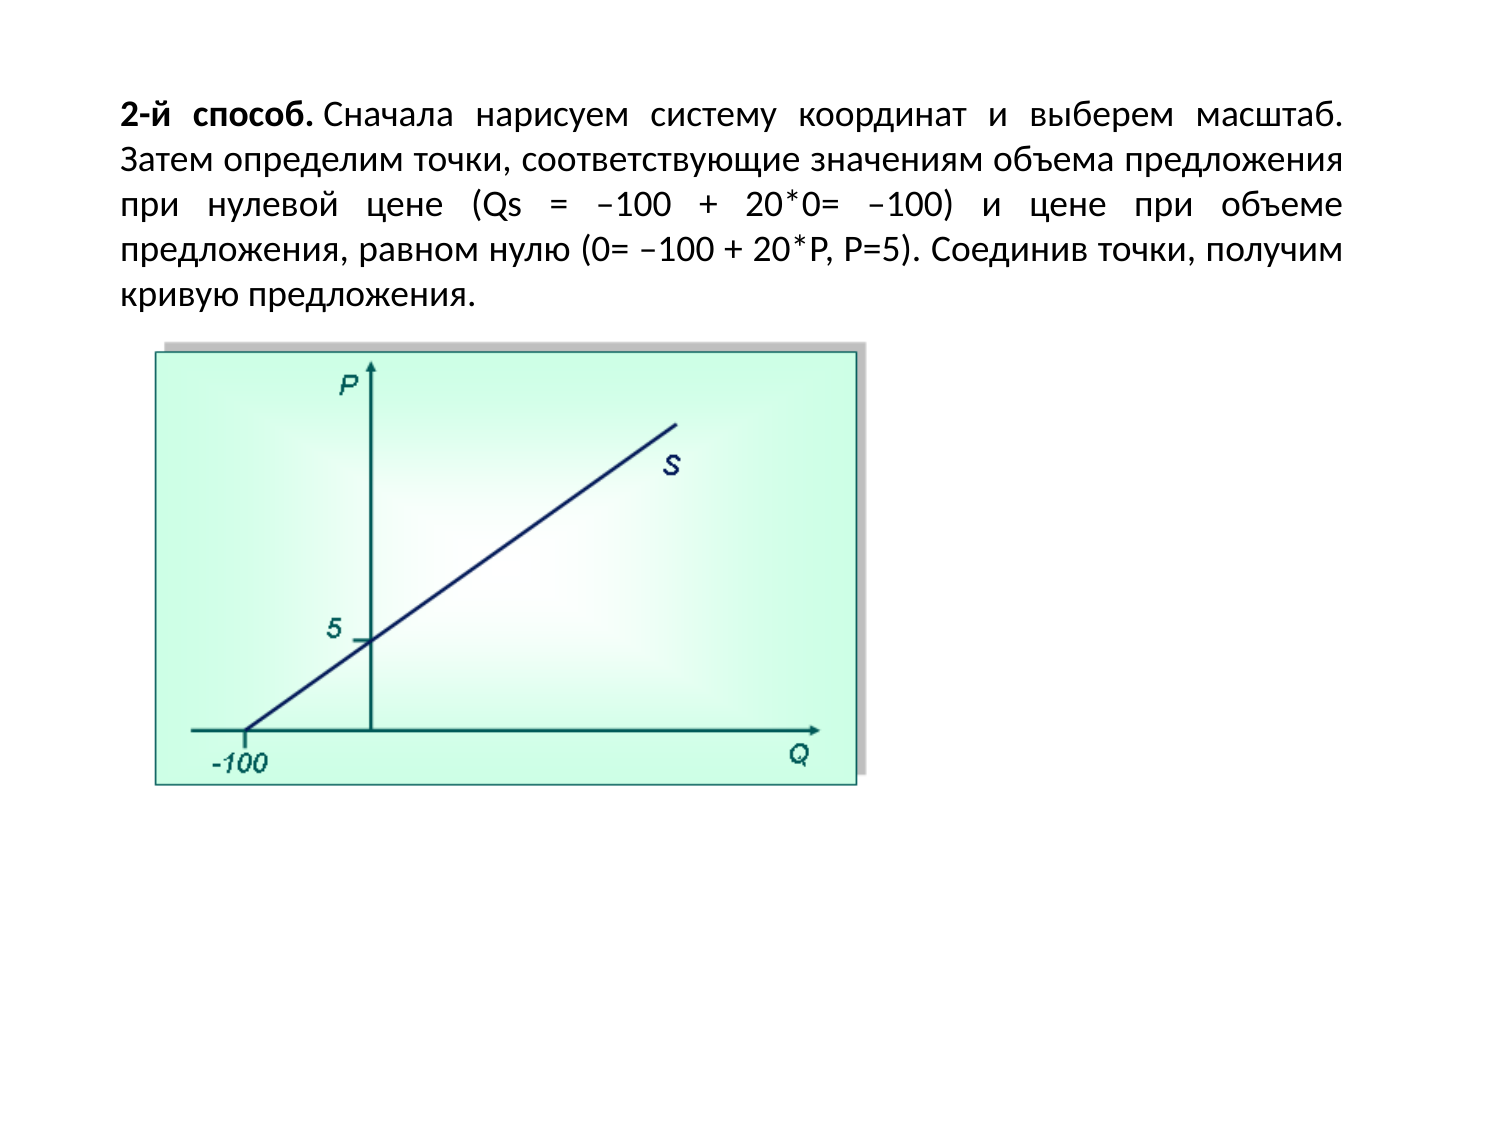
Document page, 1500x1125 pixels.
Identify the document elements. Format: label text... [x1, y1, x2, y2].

text_box 2-й способ. Сначала нарисуем систему координат и выберем масштаб. Затем определим точки, соответствующие значениям объема предложения при нулевой цене (Qs = –100 + 20*0= –100) и цене при объеме предложения, равном нулю (0= –100 + 20*Р, Р=5). Соединив точки, получим кривую предложения. [105, 81, 1360, 412]
picture [152, 339, 870, 789]
